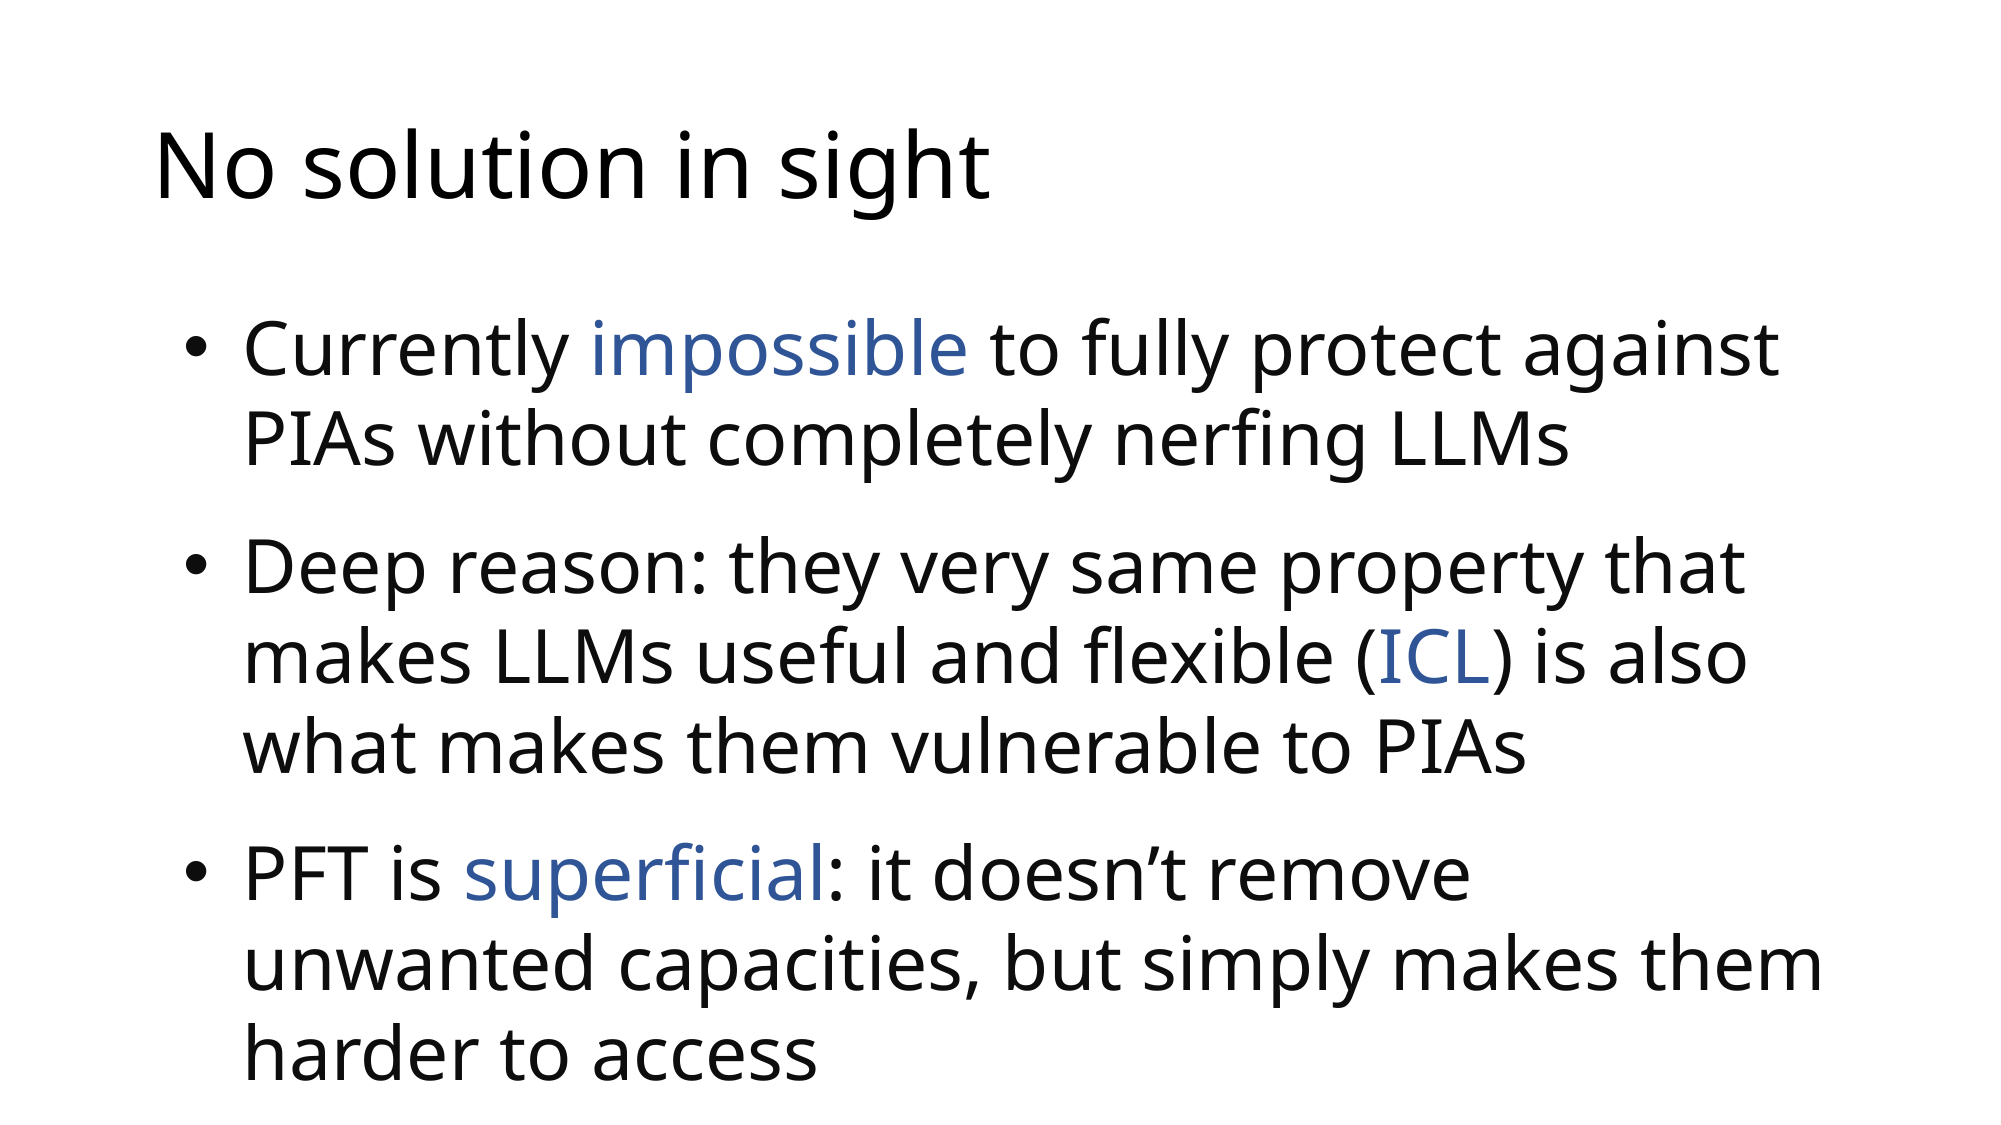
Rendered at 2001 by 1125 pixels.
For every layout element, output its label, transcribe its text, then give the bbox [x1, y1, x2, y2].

text_box Currently impossible to fully protect against PIAs without completely nerfing LLMs Deep reason: they very same property that makes LLMs useful and flexible (ICL) is also what makes them vulnerable to PIAs PFT is superficial: it doesn’t remove unwanted capacities, but simply makes them harder to access [168, 293, 1863, 1125]
title No solution in sight [137, 59, 1863, 278]
